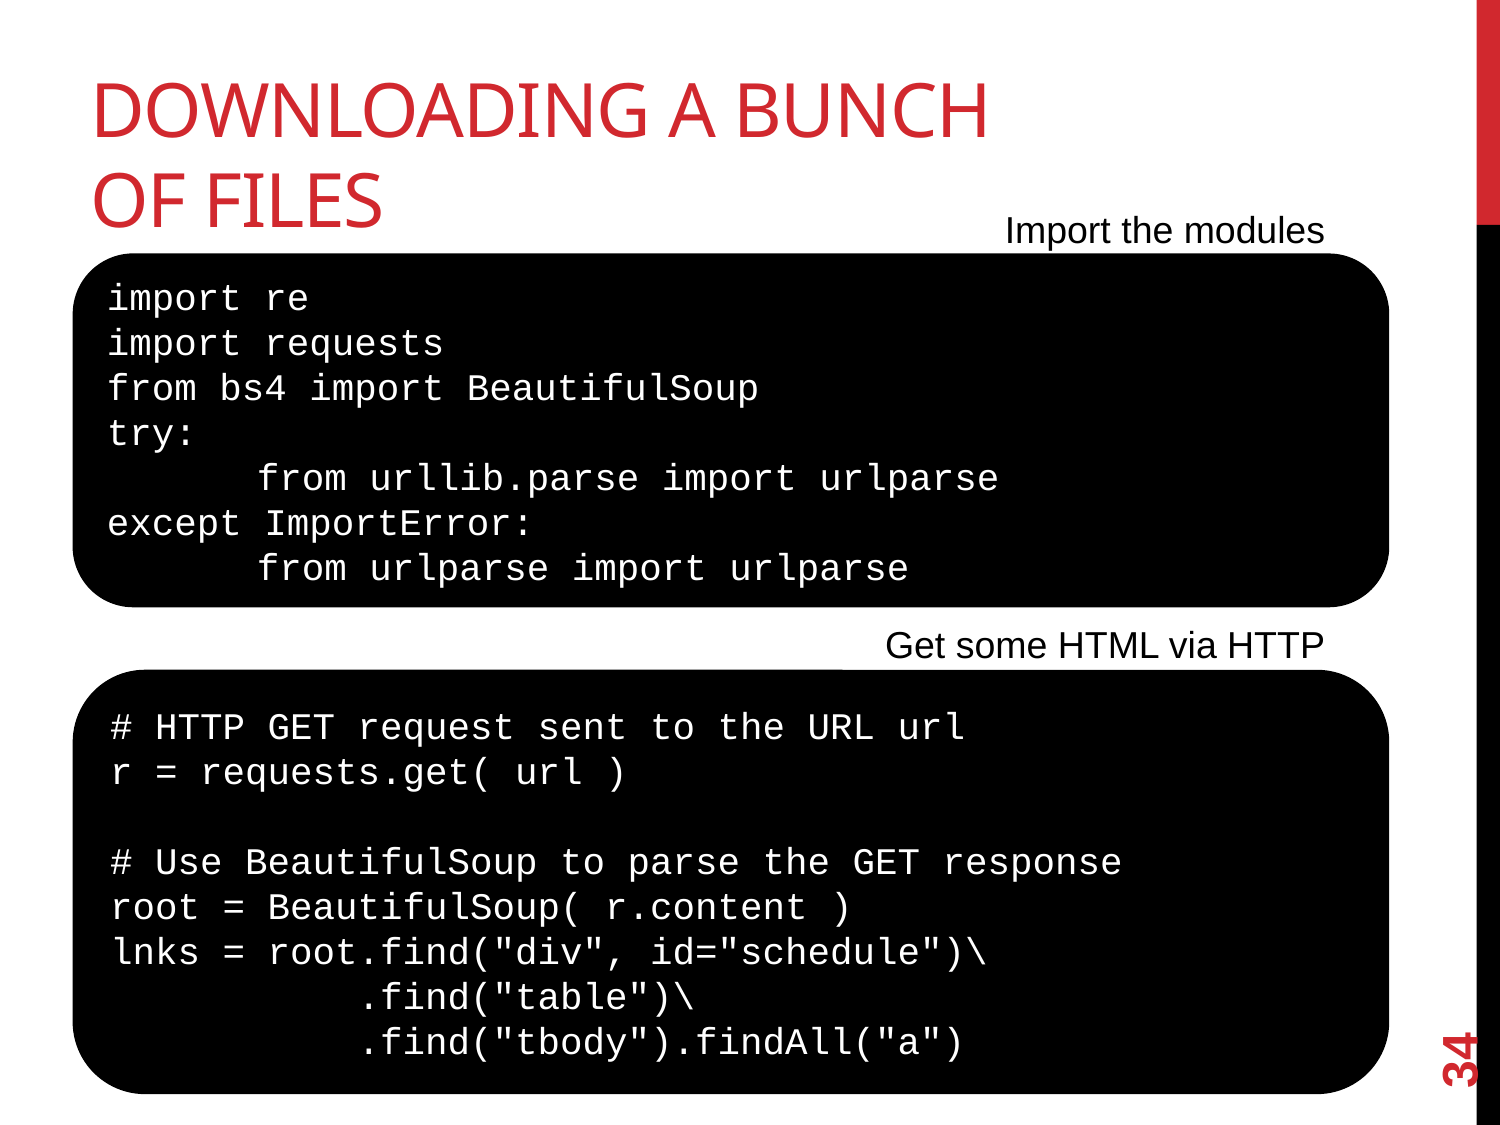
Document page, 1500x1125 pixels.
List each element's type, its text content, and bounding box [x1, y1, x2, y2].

slide_number 34 [1427, 887, 1488, 1104]
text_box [74, 613, 1388, 1093]
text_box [74, 198, 1388, 606]
title Downloading a bunch of files [75, 25, 1025, 196]
